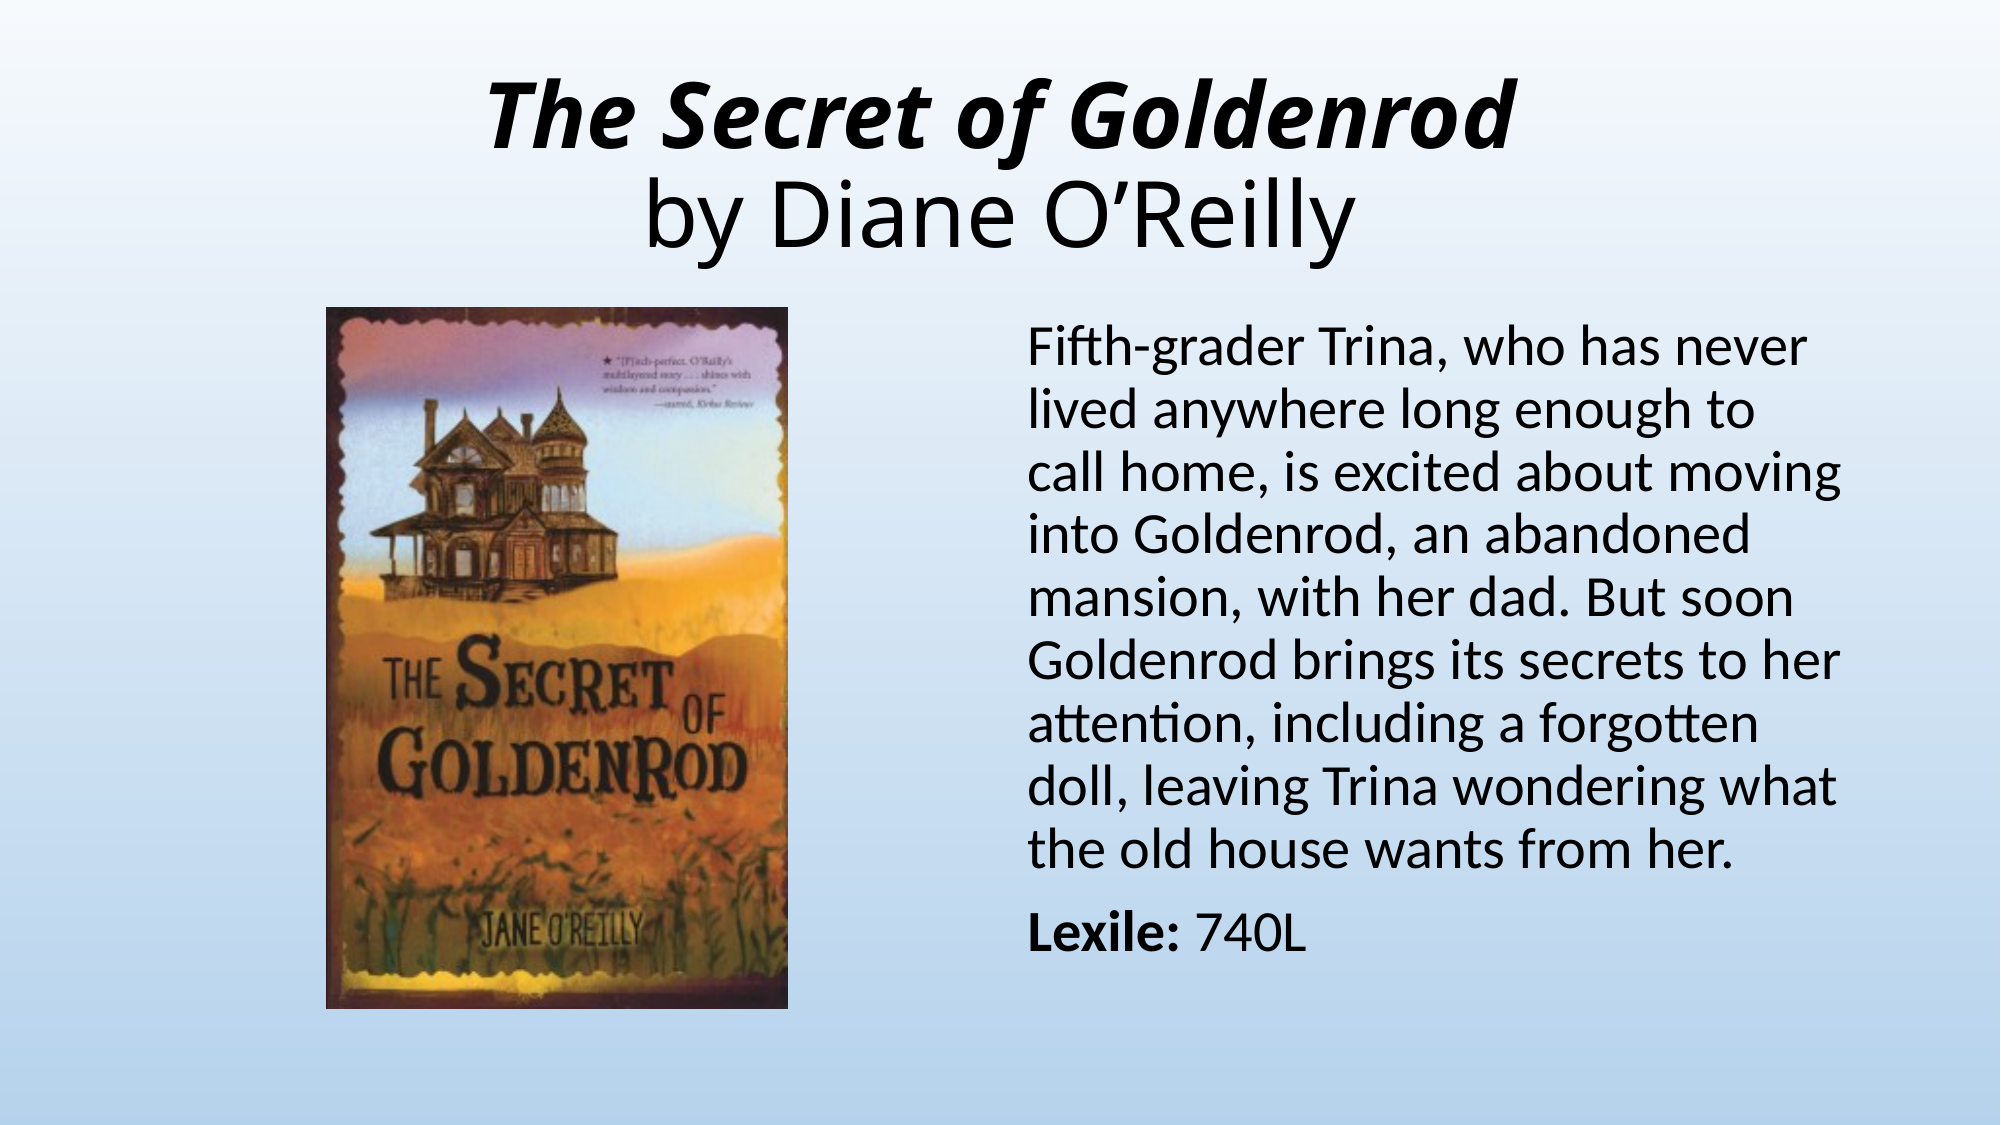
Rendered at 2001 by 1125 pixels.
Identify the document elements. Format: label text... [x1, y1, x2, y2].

title The Secret of Goldenrod by Diane O’Reilly [137, 59, 1863, 278]
list Fifth-grader Trina, who has never lived anywhere long enough to call home, is excited about moving into Goldenrod, an abandoned mansion, with her dad. But soon Goldenrod brings its secrets to her attention, including a forgotten doll, leaving Trina wondering what the old house wants from her. Lexile: 740L [1012, 307, 1863, 1022]
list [326, 307, 788, 1009]
